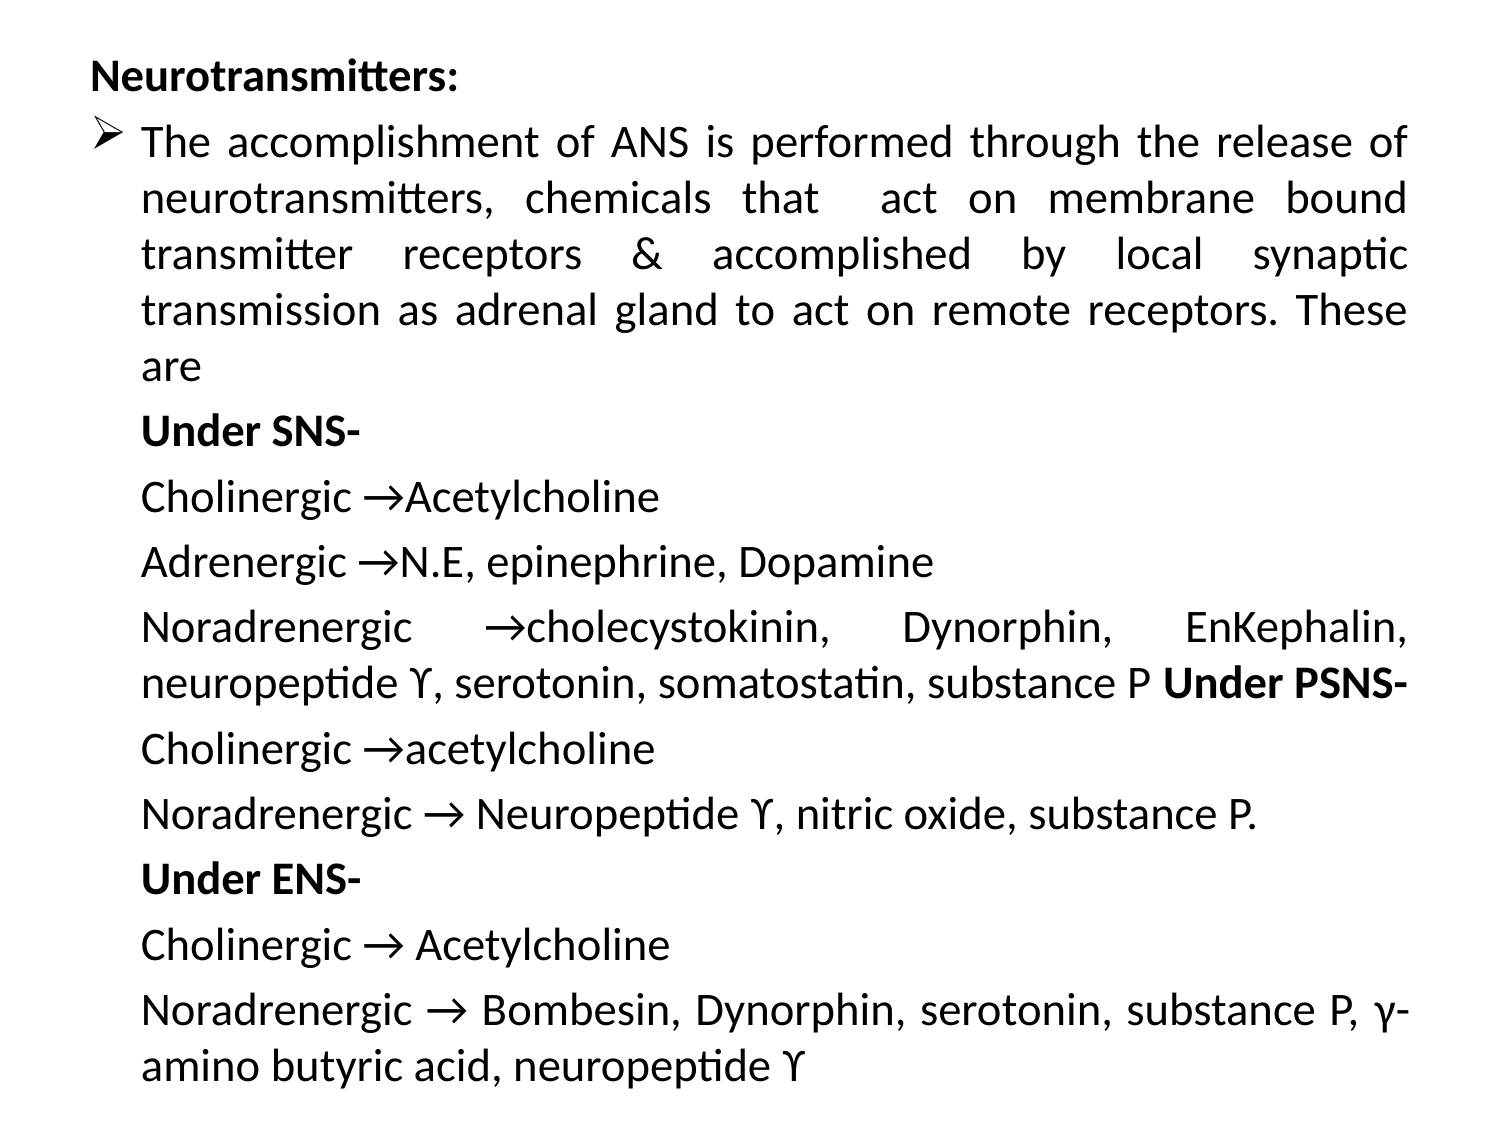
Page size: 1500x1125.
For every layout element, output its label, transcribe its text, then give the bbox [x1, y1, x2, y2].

list Neurotransmitters: The accomplishment of ANS is performed through the release of neurotransmitters, chemicals that act on membrane bound transmitter receptors & accomplished by local synaptic transmission as adrenal gland to act on remote receptors. These are Under SNS- Cholinergic →Acetylcholine Adrenergic →N.E, epinephrine, Dopamine Noradrenergic →cholecystokinin, Dynorphin, EnKephalin, neuropeptide ϒ, serotonin, somatostatin, substance P Under PSNS- Cholinergic →acetylcholine Noradrenergic → Neuropeptide ϒ, nitric oxide, substance P. Under ENS- Cholinergic → Acetylcholine Noradrenergic → Bombesin, Dynorphin, serotonin, substance P, γ- amino butyric acid, neuropeptide ϒ [75, 37, 1425, 1100]
